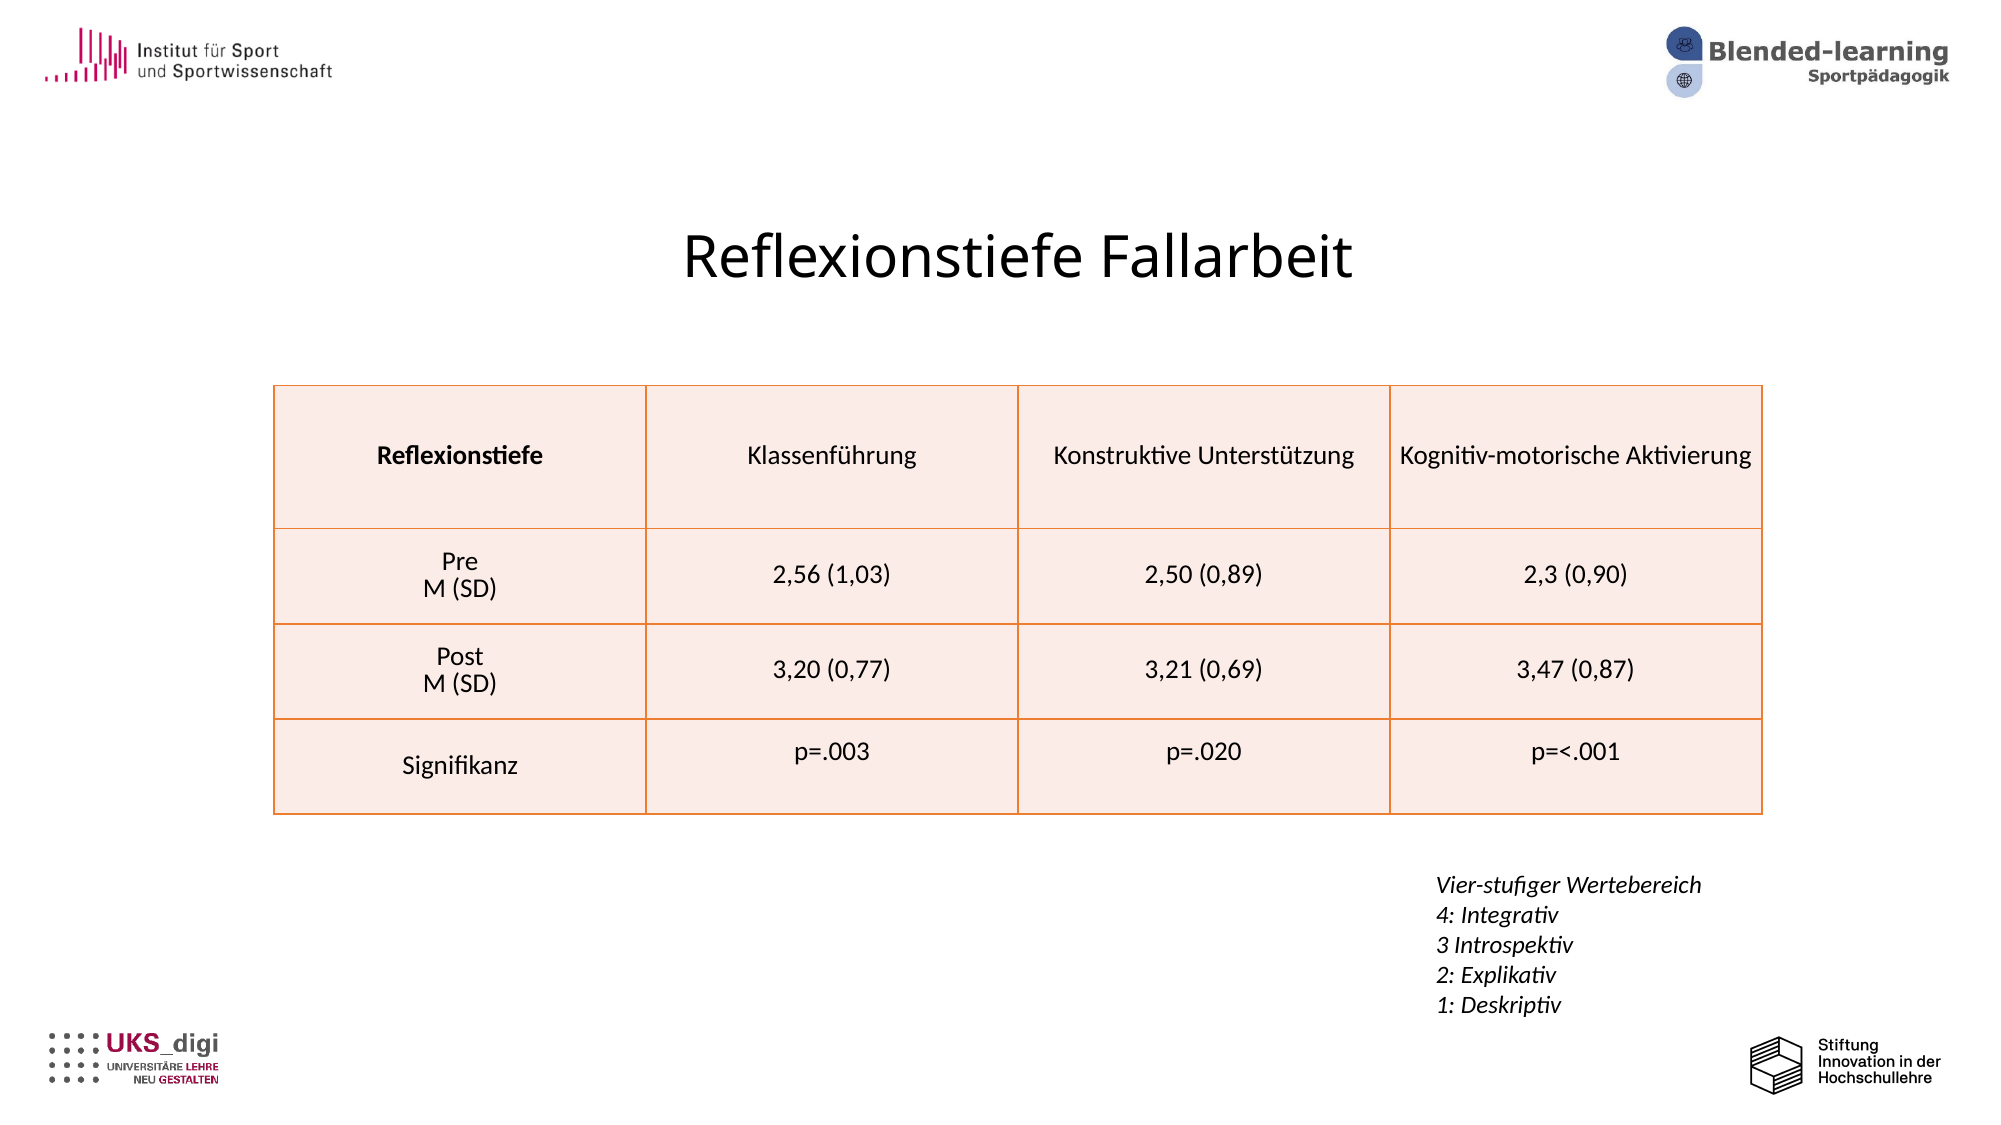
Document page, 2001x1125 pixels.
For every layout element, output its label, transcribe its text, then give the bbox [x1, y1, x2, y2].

table_cell Pre M (SD) [275, 529, 645, 623]
table_cell 3,20 (0,77) [647, 625, 1017, 718]
picture [1653, 18, 1963, 106]
table_cell p=<.001 [1391, 720, 1761, 813]
table_cell 3,47 (0,87) [1391, 625, 1761, 718]
table_cell p=.003 [647, 720, 1017, 813]
table_header Kognitiv-motorische Aktivierung [1391, 386, 1761, 528]
title Reflexionstiefe Fallarbeit [155, 149, 1881, 368]
picture [43, 18, 336, 88]
picture [1728, 1014, 1963, 1117]
table_cell p=.020 [1019, 720, 1389, 813]
table_header Reflexionstiefe [275, 386, 645, 528]
table_header Klassenführung [647, 386, 1017, 528]
text_box Vier-stufiger Wertebereich 4: Integrativ 3 Introspektiv 2: Explikativ 1: Deskriptiv [1421, 861, 1778, 1026]
table_cell 2,3 (0,90) [1391, 529, 1761, 623]
table_cell 2,56 (1,03) [647, 529, 1017, 623]
picture [43, 1027, 224, 1088]
table_cell Signifikanz [275, 720, 645, 813]
table_cell 2,50 (0,89) [1019, 529, 1389, 623]
table_header Konstruktive Unterstützung [1019, 386, 1389, 528]
table_cell 3,21 (0,69) [1019, 625, 1389, 718]
table_cell Post M (SD) [275, 625, 645, 718]
